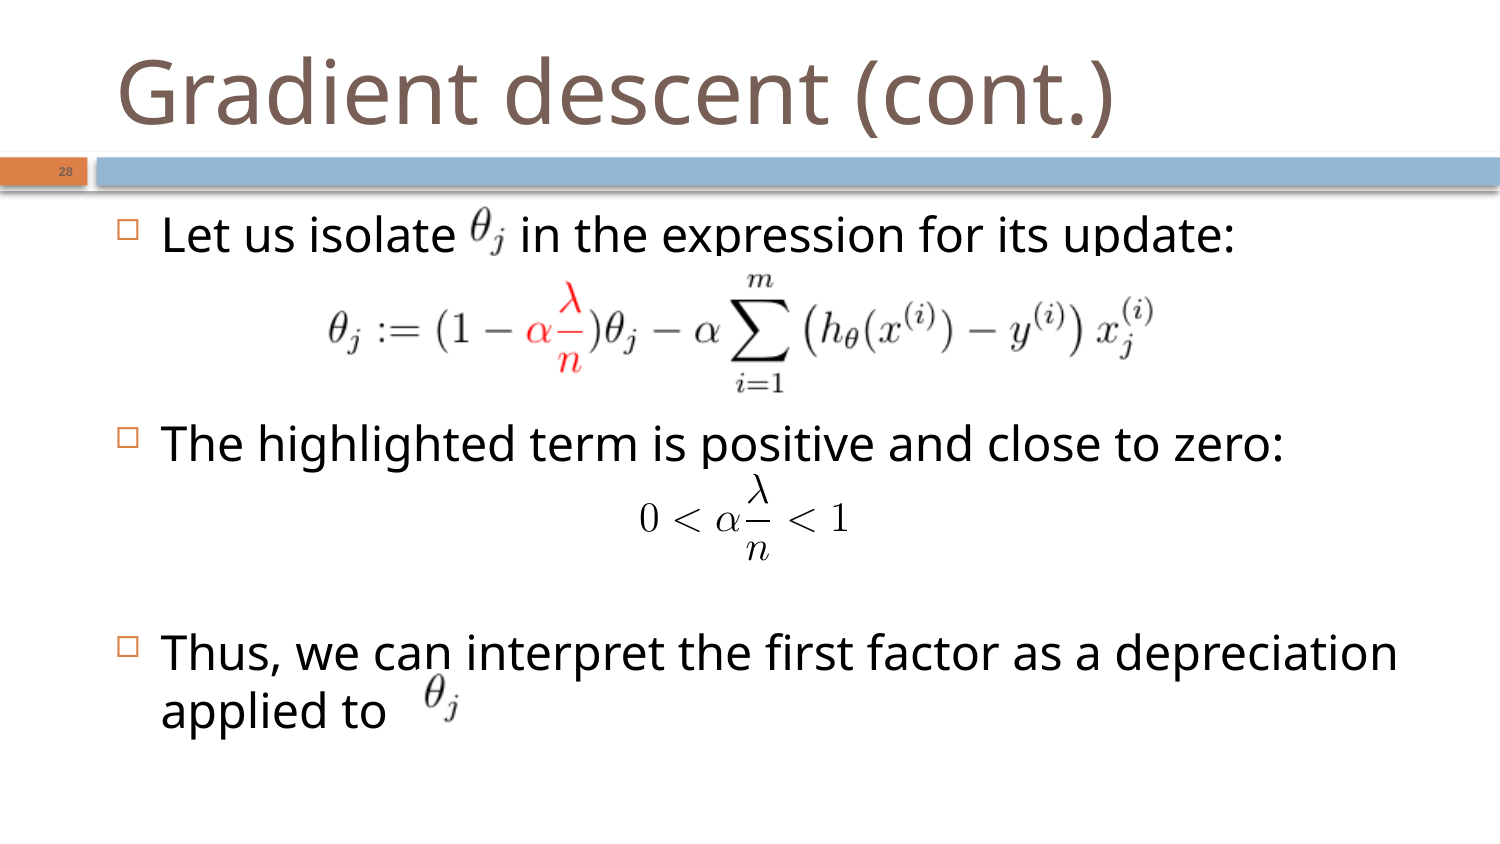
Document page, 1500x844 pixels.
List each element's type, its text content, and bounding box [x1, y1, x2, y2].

title Gradient descent (cont.) [100, 28, 1438, 150]
list Let us isolate in the expression for its update: The highlighted term is positive and close to zero: Thus, we can interpret the first factor as a depreciation applied to [100, 196, 1438, 750]
picture [312, 202, 1170, 400]
picture [631, 468, 853, 572]
slide_number 28 [0, 156, 88, 187]
picture [417, 669, 466, 730]
